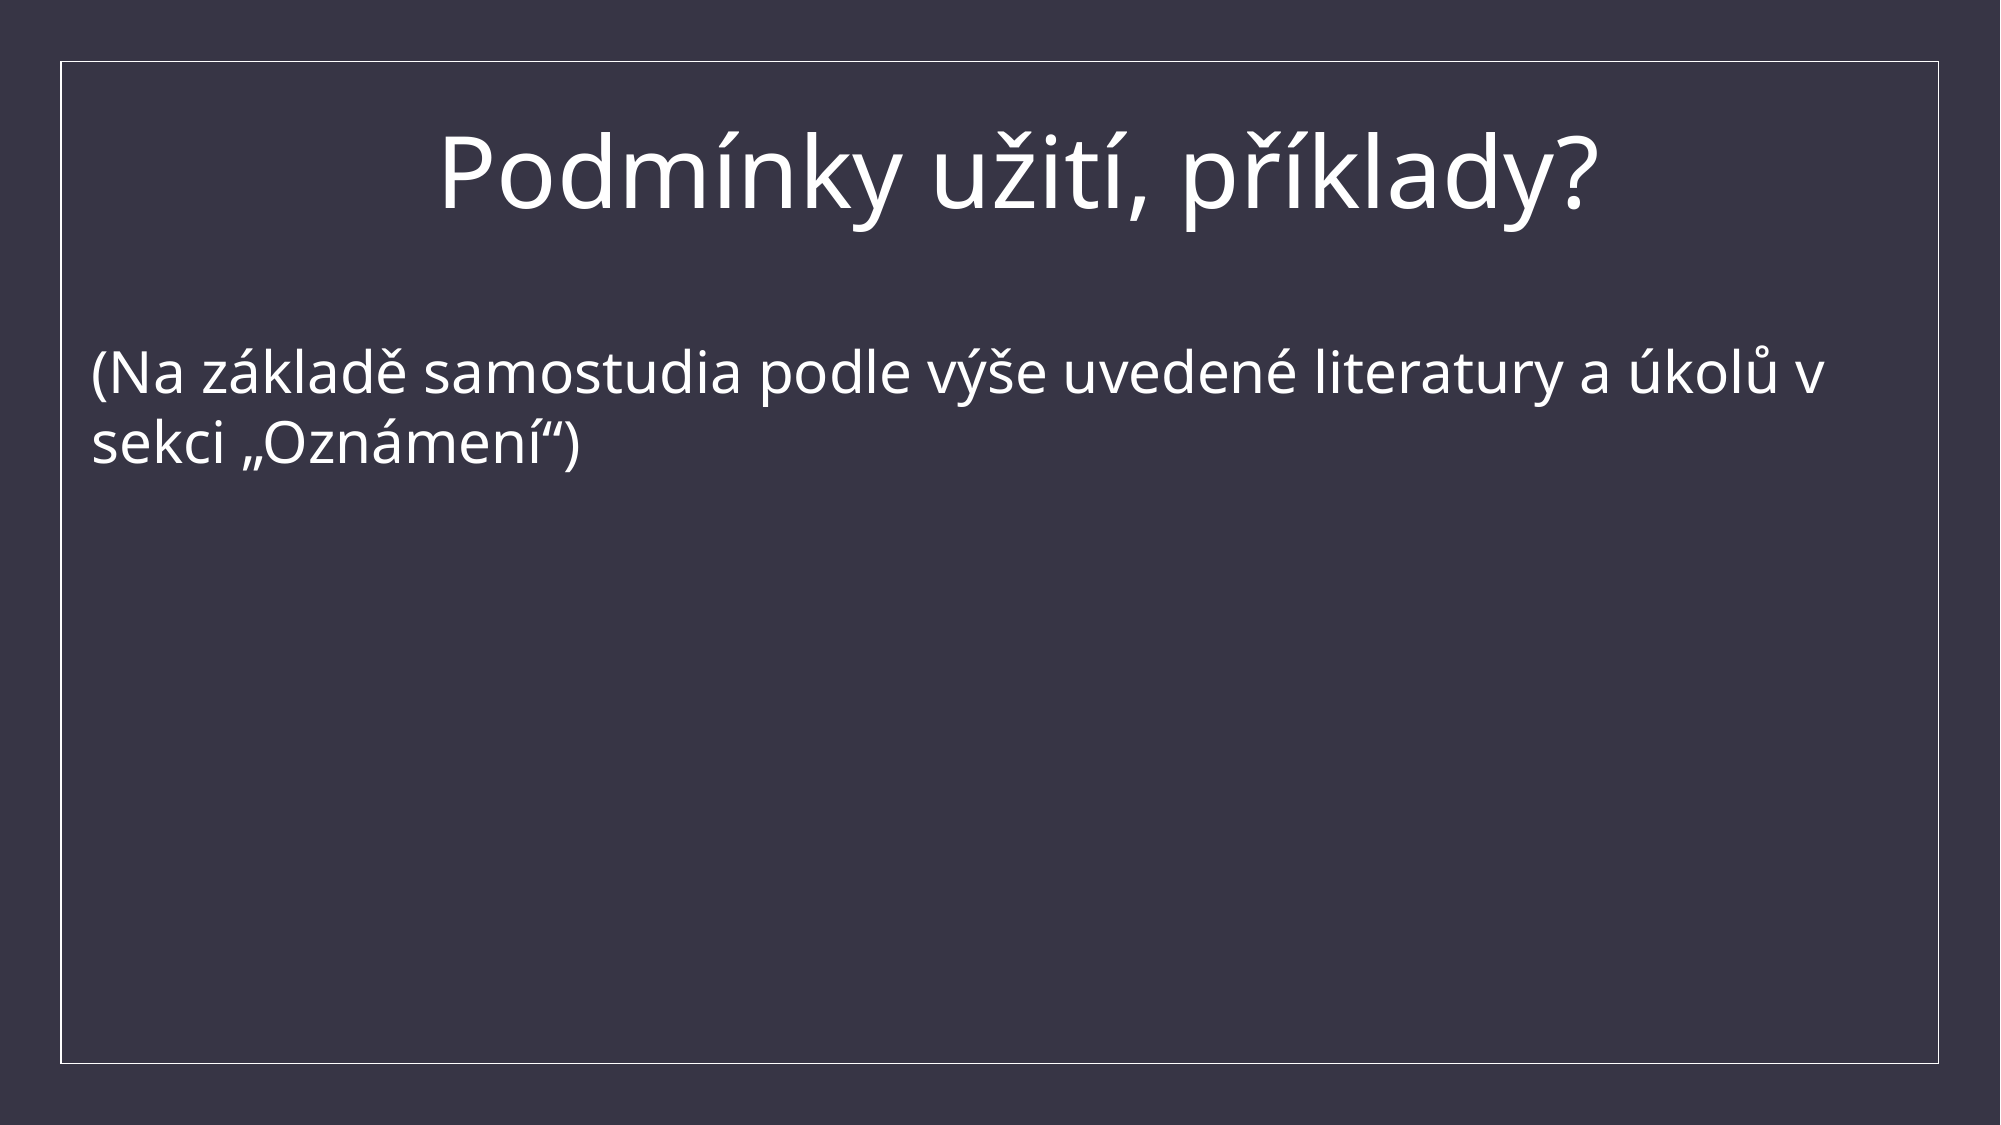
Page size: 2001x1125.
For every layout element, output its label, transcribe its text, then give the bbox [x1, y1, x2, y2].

title Podmínky užití, příklady? [174, 105, 1863, 248]
list (Na základě samostudia podle výše uvedené literatury a úkolů v sekci „Oznámení“) [76, 327, 1894, 1018]
